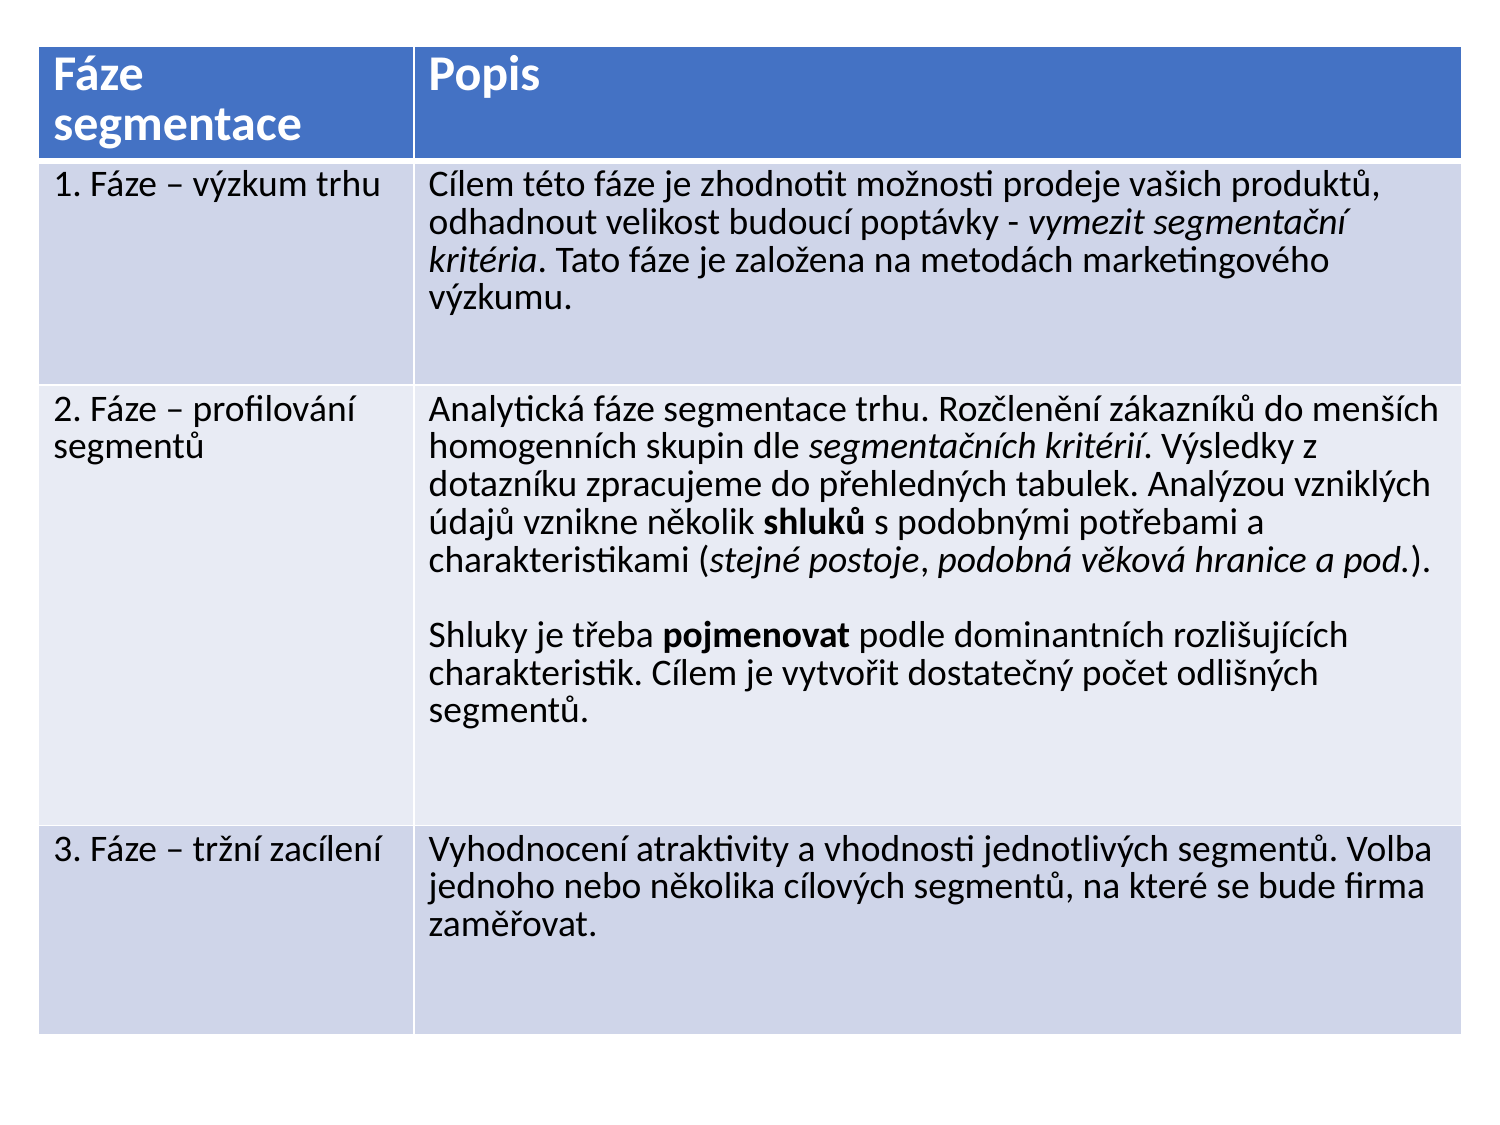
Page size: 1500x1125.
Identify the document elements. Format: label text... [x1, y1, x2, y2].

table_header Fáze segmentace [39, 47, 413, 158]
table_cell Analytická fáze segmentace trhu. Rozčlenění zákazníků do menších homogenních skupin dle segmentačních kritérií. Výsledky z dotazníku zpracujeme do přehledných tabulek. Analýzou vzniklých údajů vznikne několik shluků s podobnými potřebami a charakteristikami (stejné postoje, podobná věková hranice a pod.). Shluky je třeba pojmenovat podle dominantních rozlišujících charakteristik. Cílem je vytvořit dostatečný počet odlišných segmentů. [415, 386, 1461, 825]
table_cell 2. Fáze – profilování segmentů [39, 386, 413, 825]
table_header Popis [415, 47, 1461, 158]
table_cell Vyhodnocení atraktivity a vhodnosti jednotlivých segmentů. Volba jednoho nebo několika cílových segmentů, na které se bude firma zaměřovat. [415, 826, 1461, 1034]
table_cell Cílem této fáze je zhodnotit možnosti prodeje vašich produktů, odhadnout velikost budoucí poptávky - vymezit segmentační kritéria. Tato fáze je založena na metodách marketingového výzkumu. [415, 164, 1461, 384]
table_cell 1. Fáze – výzkum trhu [39, 164, 413, 384]
table_cell 3. Fáze – tržní zacílení [39, 826, 413, 1034]
